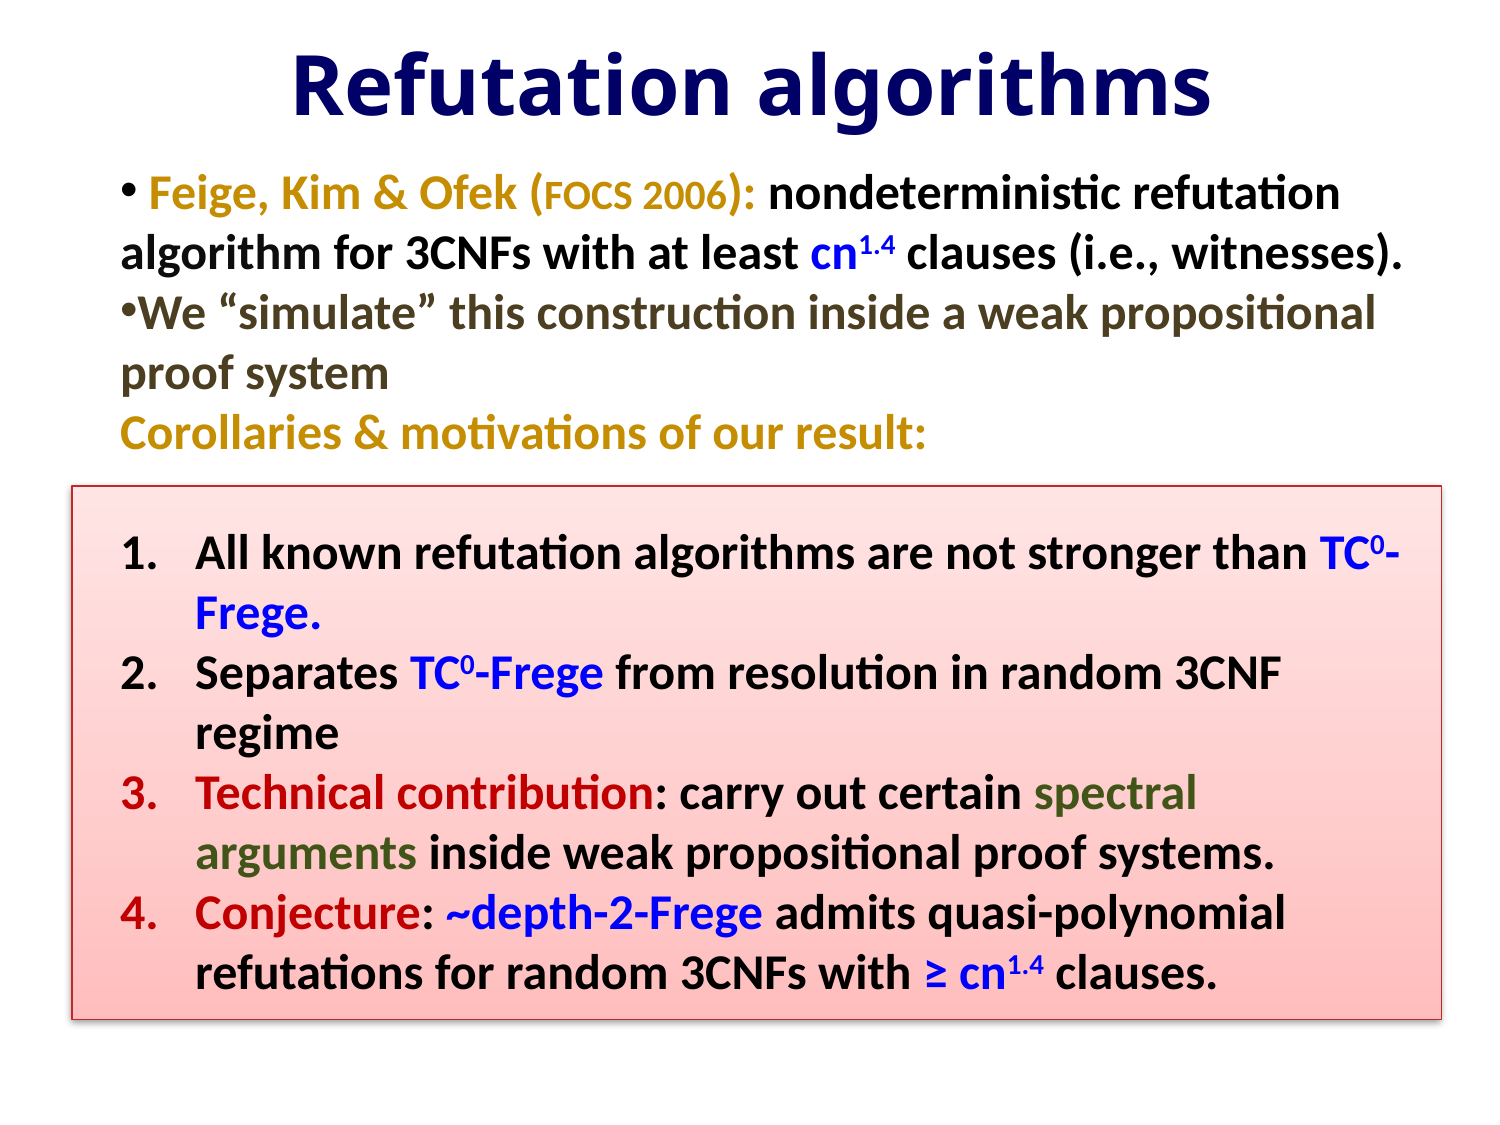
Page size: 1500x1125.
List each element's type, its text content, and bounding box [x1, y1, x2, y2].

text_box Refutation algorithms [62, 24, 1442, 140]
text_box Feige, Kim & Ofek (FOCS 2006): nondeterministic refutation algorithm for 3CNFs with at least cn1.4 clauses (i.e., witnesses). We “simulate” this construction inside a weak propositional proof system Corollaries & motivations of our result: All known refutation algorithms are not stronger than TC0-Frege. Separates TC0-Frege from resolution in random 3CNF regime Technical contribution: carry out certain spectral arguments inside weak propositional proof systems. Conjecture: ~depth-2-Frege admits quasi-polynomial refutations for random 3CNFs with ≥ cn1.4 clauses. [105, 152, 1442, 1008]
text_box [71, 485, 1442, 1020]
